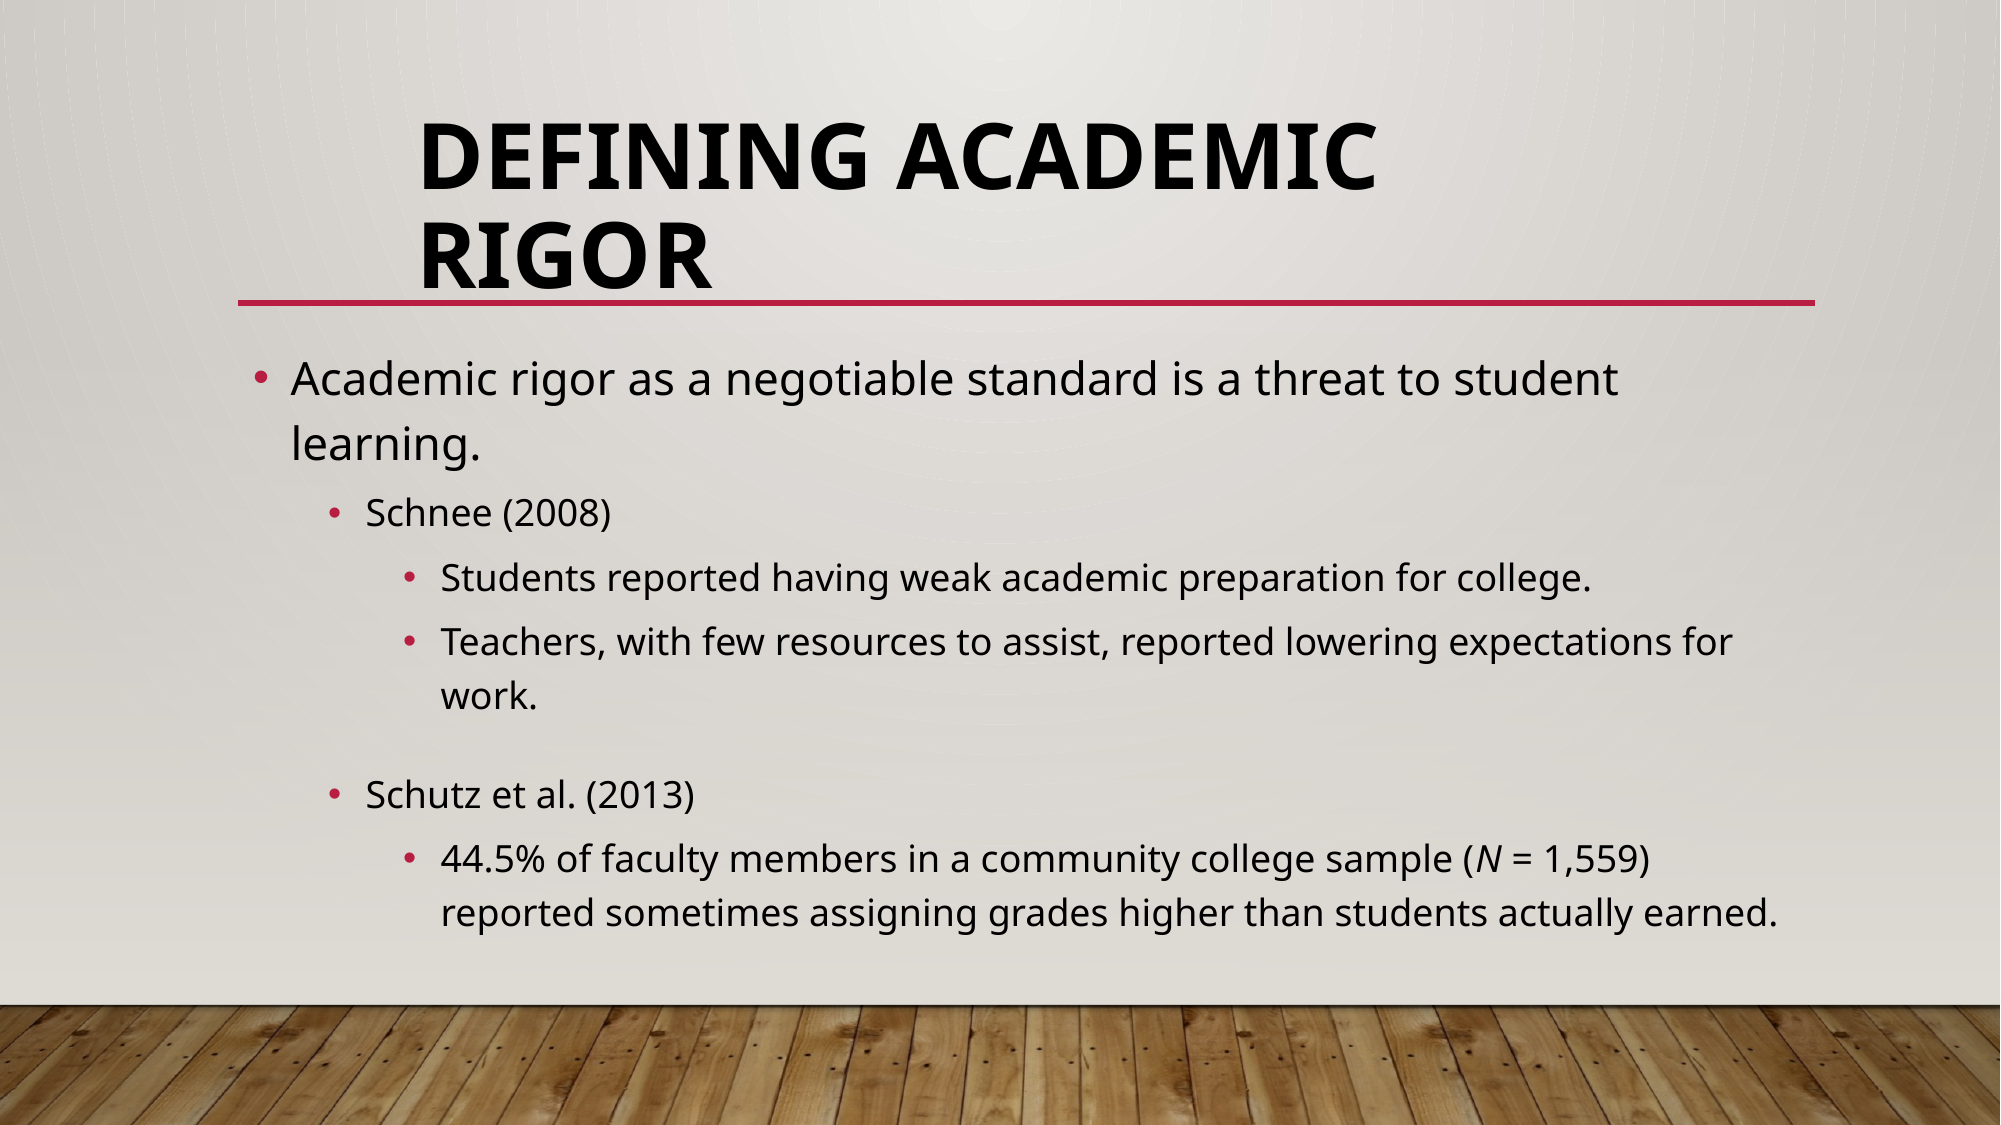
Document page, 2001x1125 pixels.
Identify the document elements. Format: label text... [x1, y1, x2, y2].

list Academic rigor as a negotiable standard is a threat to student learning. Schnee (2008) Students reported having weak academic preparation for college. Teachers, with few resources to assist, reported lowering expectations for work. Schutz et al. (2013) 44.5% of faculty members in a community college sample (N = 1,559) reported sometimes assigning grades higher than students actually earned. [238, 330, 1814, 897]
picture [0, 1005, 2000, 1125]
title Defining Academic Rigor [401, 103, 1601, 200]
